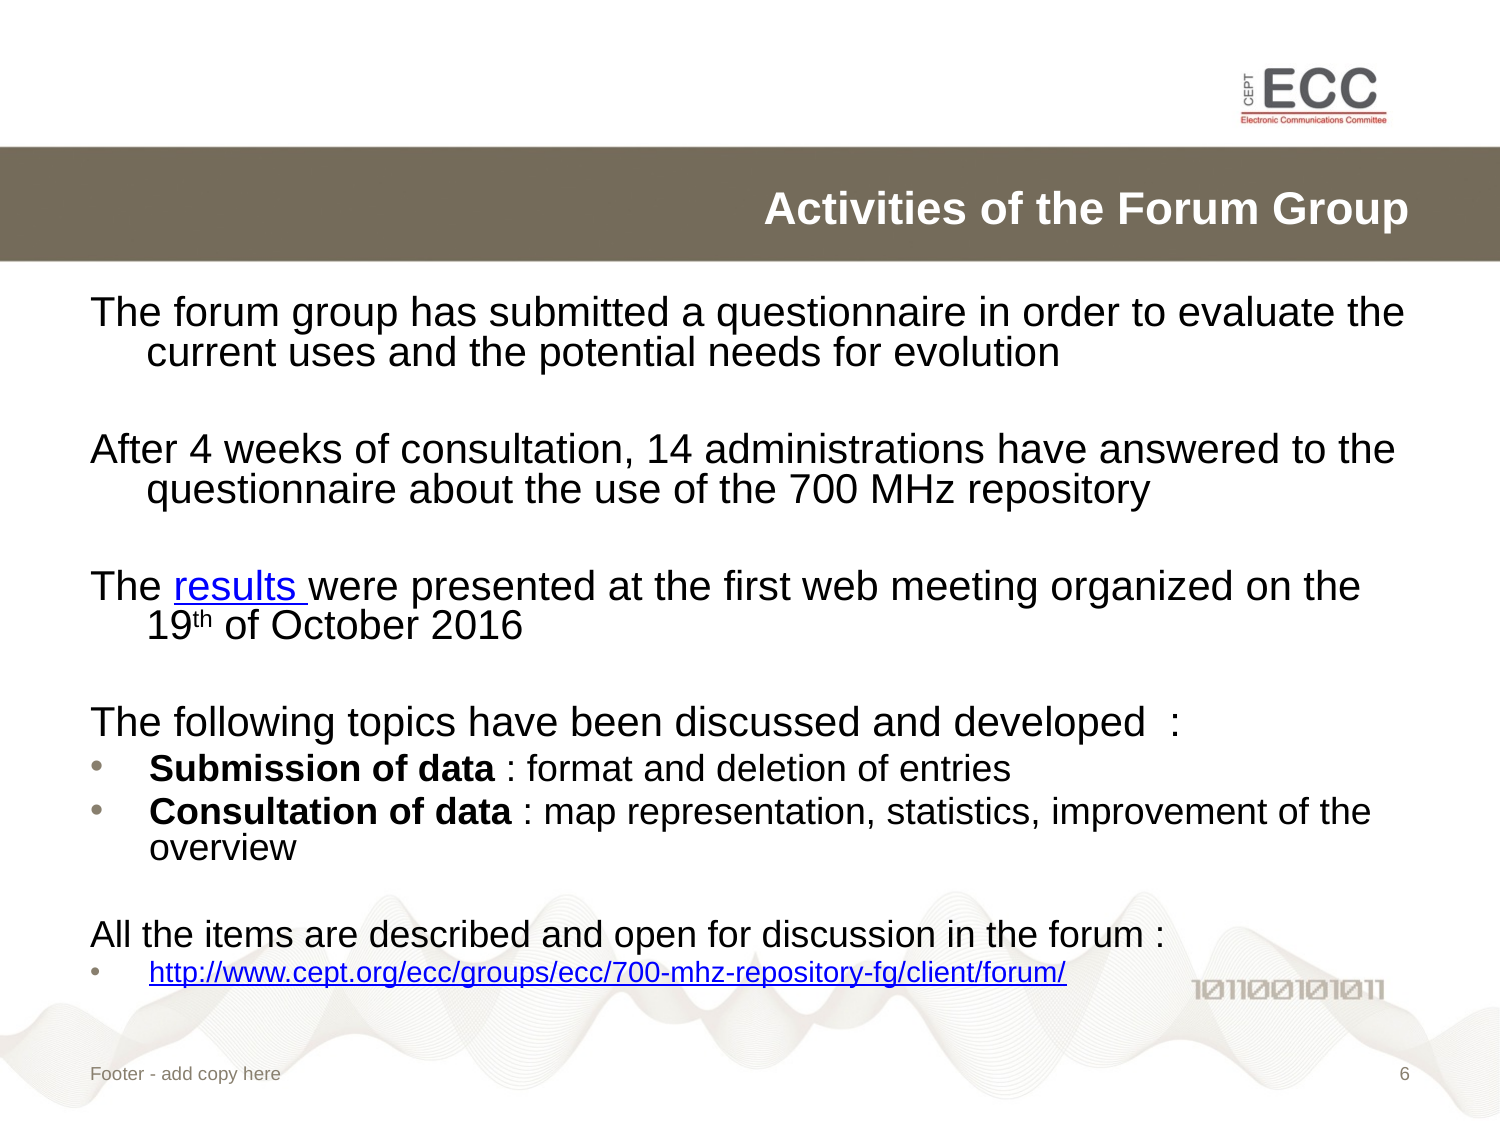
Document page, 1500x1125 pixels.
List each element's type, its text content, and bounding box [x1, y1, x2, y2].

list The forum group has submitted a questionnaire in order to evaluate the current uses and the potential needs for evolution After 4 weeks of consultation, 14 administrations have answered to the questionnaire about the use of the 700 MHz repository The results were presented at the first web meeting organized on the 19th of October 2016 The following topics have been discussed and developed : Submission of data : format and deletion of entries Consultation of data : map representation, statistics, improvement of the overview All the items are described and open for discussion in the forum : http://www.cept.org/ecc/groups/ecc/700-mhz-repository-fg/client/forum/ [75, 287, 1447, 1011]
slide_number Footer - add copy here [75, 1042, 950, 1103]
picture [0, 0, 1500, 1125]
title Activities of the Forum Group [75, 149, 1425, 263]
slide_number 5 [1299, 1042, 1425, 1103]
